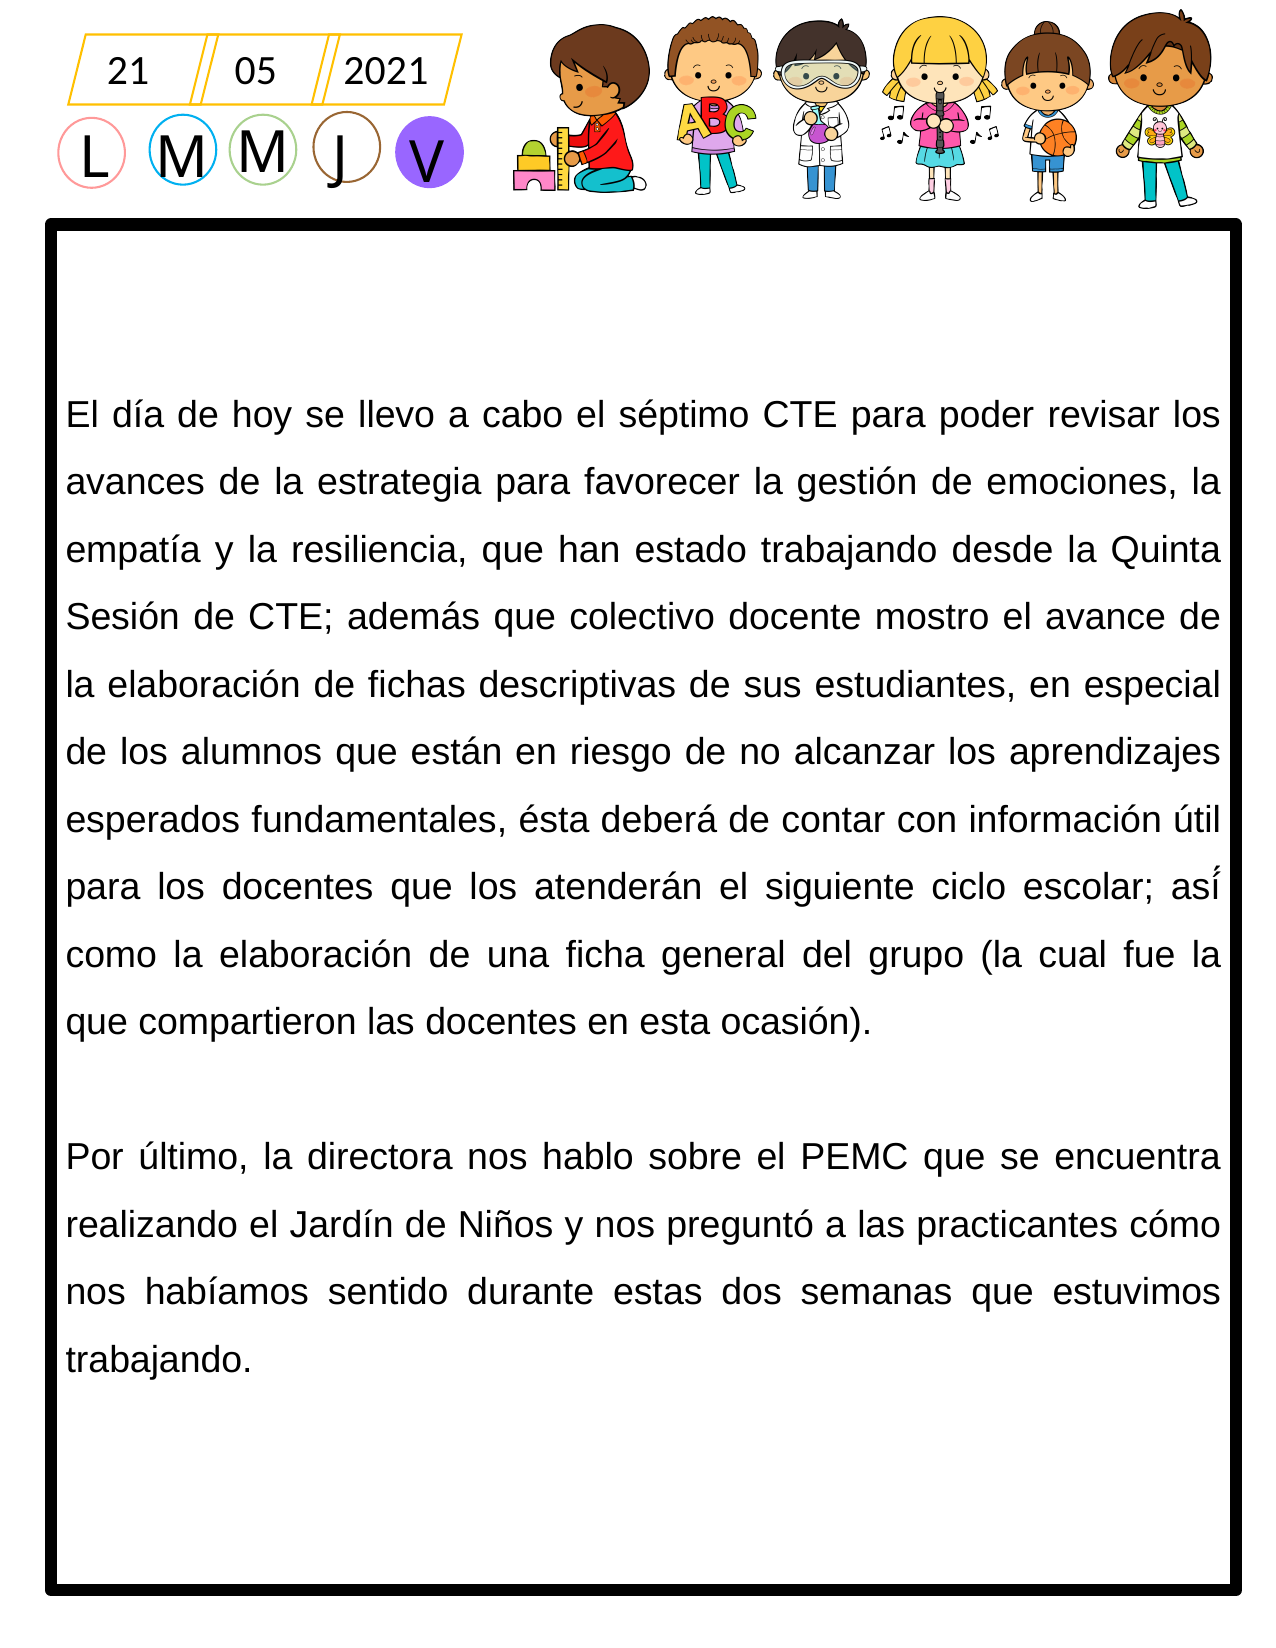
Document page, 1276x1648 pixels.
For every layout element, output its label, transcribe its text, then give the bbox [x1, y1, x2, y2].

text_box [58, 16, 1094, 203]
text_box El día de hoy se llevo a cabo el séptimo CTE para poder revisar los avances de la estrategia para favorecer la gestión de emociones, la empatía y la resiliencia, que han estado trabajando desde la Quinta Sesión de CTE; además que colectivo docente mostro el avance de la elaboración de fichas descriptivas de sus estudiantes, en especial de los alumnos que están en riesgo de no alcanzar los aprendizajes esperados fundamentales, ésta deberá de contar con información útil para los docentes que los atenderán el siguiente ciclo escolar; así́ como la elaboración de una ficha general del grupo (la cual fue la que compartieron las docentes en esta ocasión). Por último, la directora nos hablo sobre el PEMC que se encuentra realizando el Jardín de Niños y nos preguntó a las practicantes cómo nos habíamos sentido durante estas dos semanas que estuvimos trabajando. [50, 224, 1237, 1591]
picture [1108, 9, 1213, 209]
